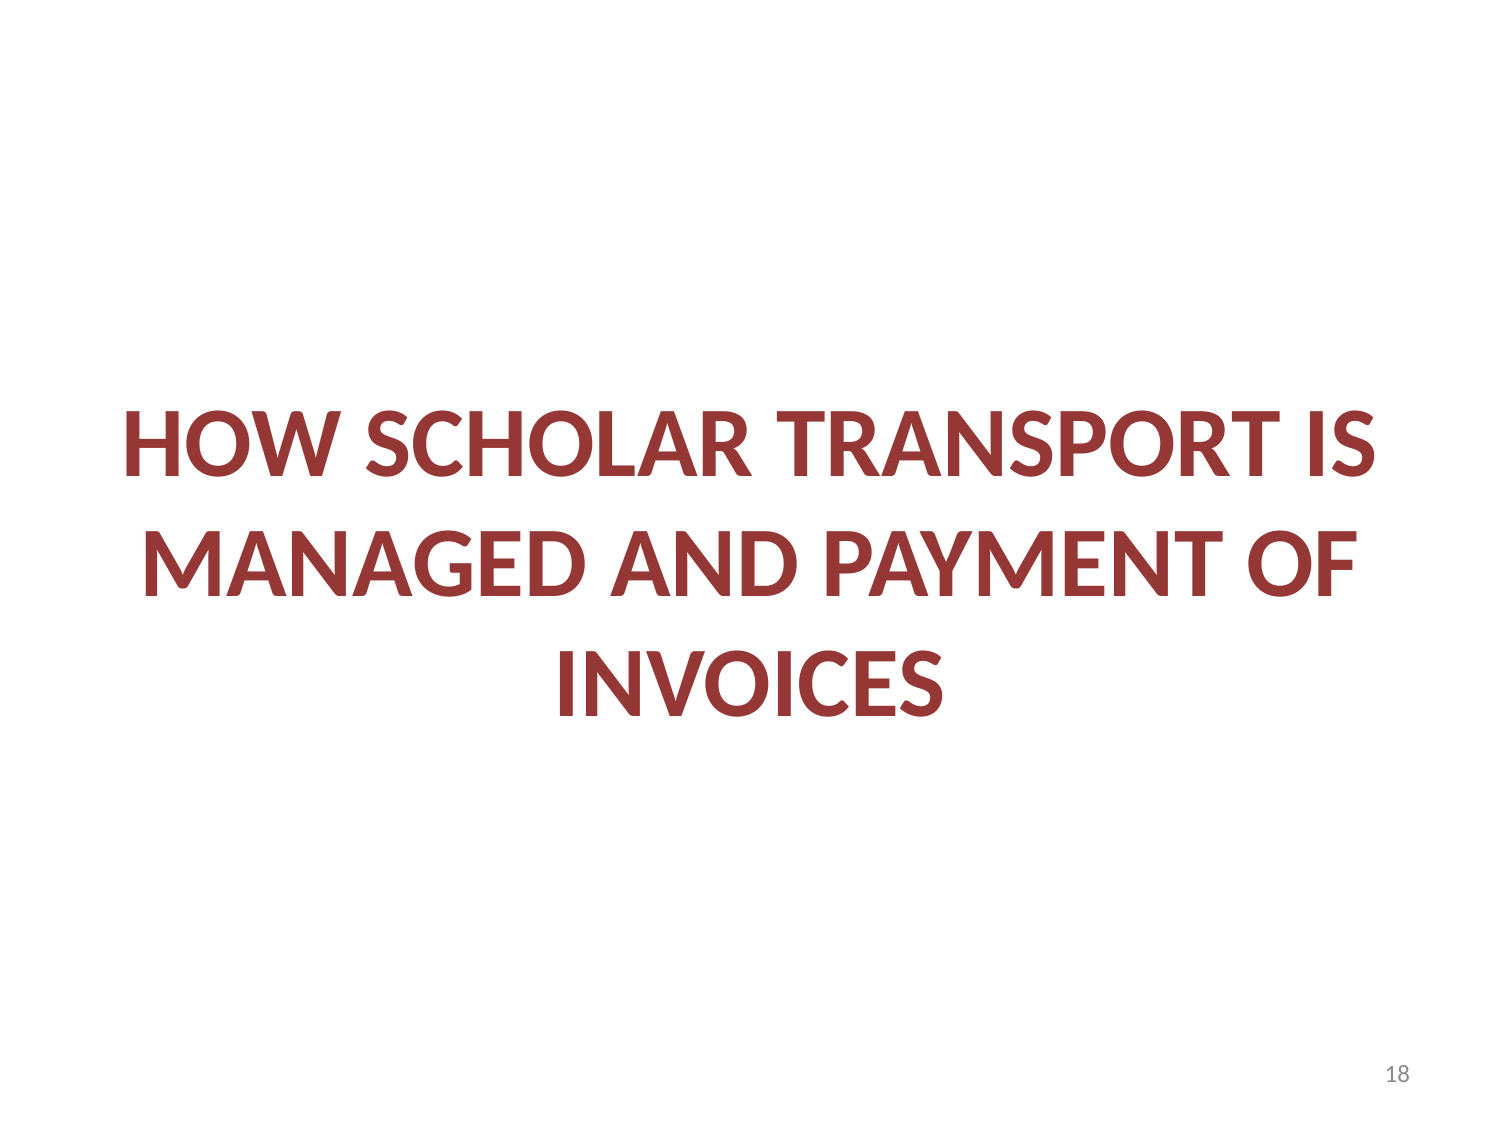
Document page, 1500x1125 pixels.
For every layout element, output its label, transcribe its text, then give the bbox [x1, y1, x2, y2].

title HOW SCHOLAR TRANSPORT IS MANAGED AND PAYMENT OF INVOICES [75, 397, 1425, 717]
slide_number 18 [1074, 1042, 1425, 1103]
